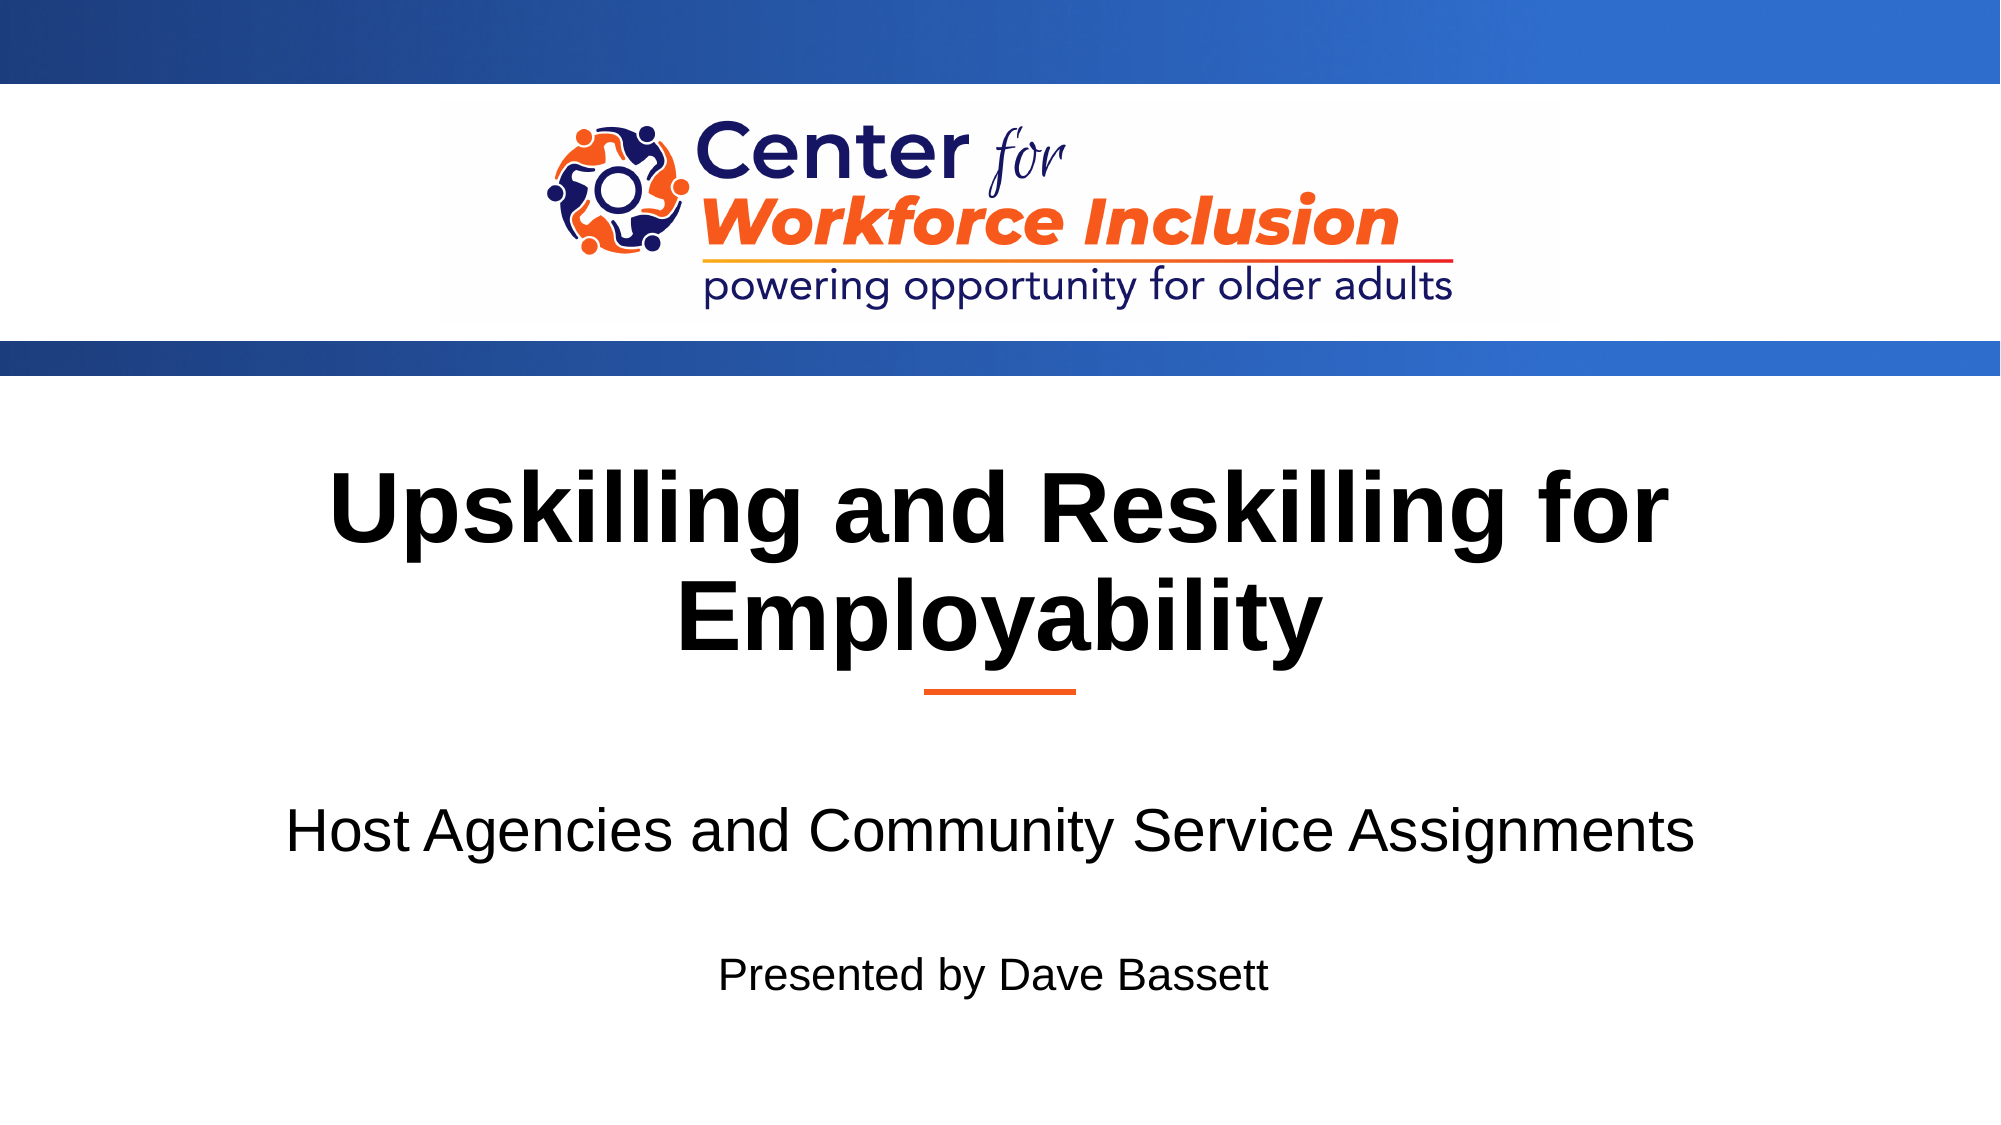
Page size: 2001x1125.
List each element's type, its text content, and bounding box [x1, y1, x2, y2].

picture [0, 0, 2000, 84]
picture [441, 101, 1559, 325]
title Upskilling and Reskilling for Employability [249, 375, 1750, 680]
subtitle Host Agencies and Community Service Assignments Presented by Dave Bassett [249, 717, 1750, 1066]
picture [0, 341, 2001, 376]
